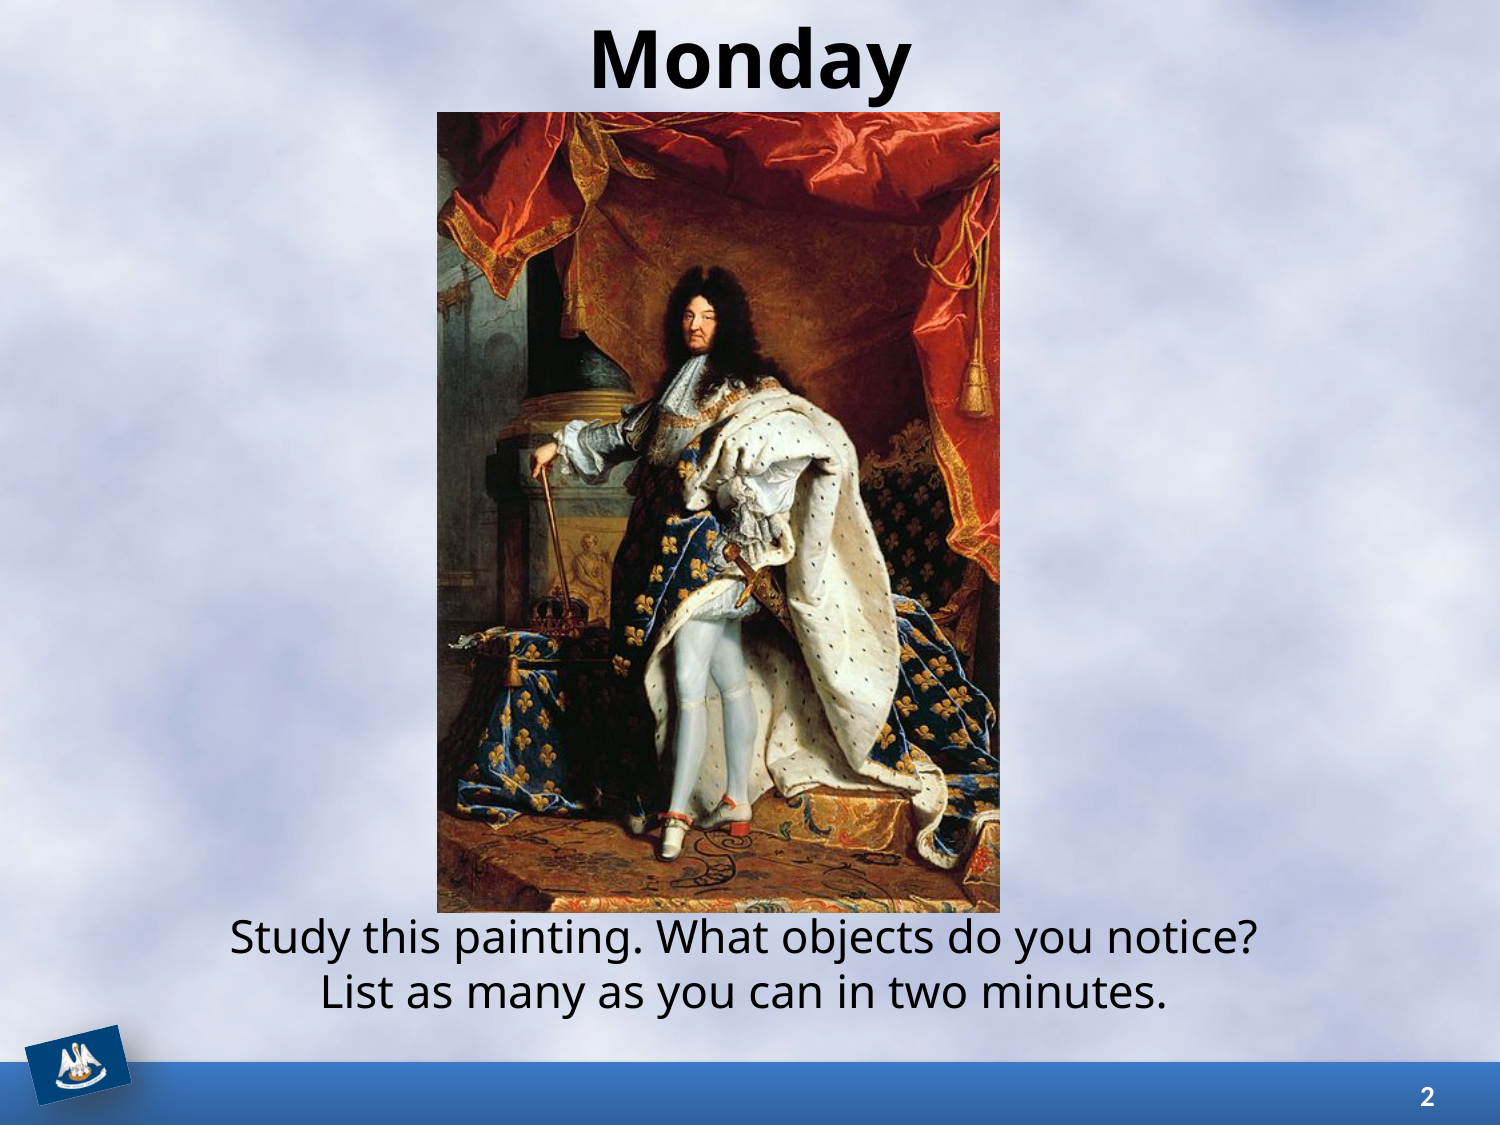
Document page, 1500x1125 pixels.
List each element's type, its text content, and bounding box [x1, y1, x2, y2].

picture [0, 0, 1500, 1105]
title Monday [75, 0, 1425, 113]
list Study this painting. What objects do you notice? List as many as you can in two minutes. [24, 900, 1475, 1038]
slide_number 2 [1100, 1065, 1450, 1125]
